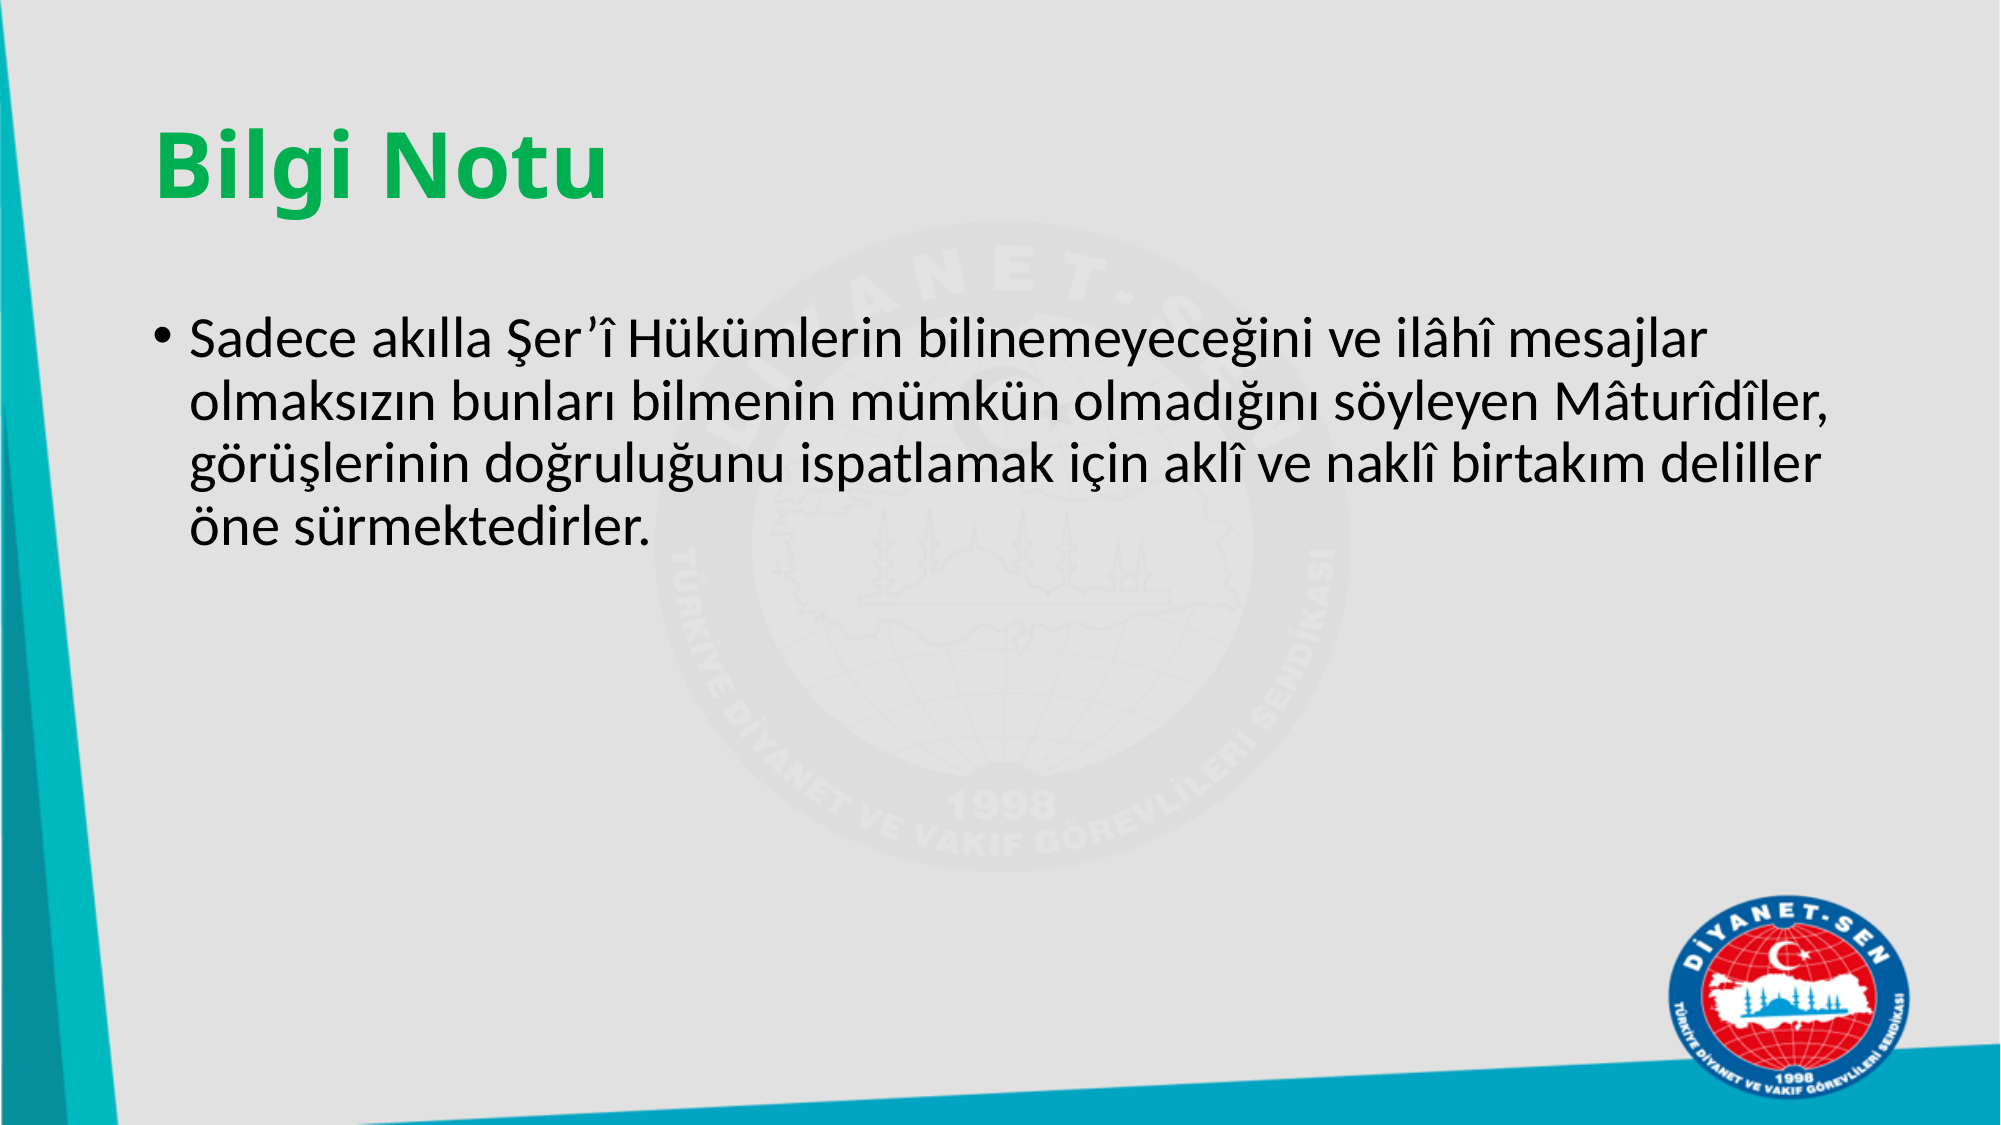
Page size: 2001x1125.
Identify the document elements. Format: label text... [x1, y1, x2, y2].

picture [0, 0, 2001, 1125]
title Bilgi Notu [137, 59, 1863, 278]
list Sadece akılla Şer’î Hükümlerin bilinemeyeceğini ve ilâhî mesajlar olmaksızın bunları bilmenin mümkün olmadığını söyleyen Mâturîdîler, görüşlerinin doğruluğunu ispatlamak için aklî ve naklî birtakım deliller öne sürmektedirler. [137, 299, 1863, 1014]
